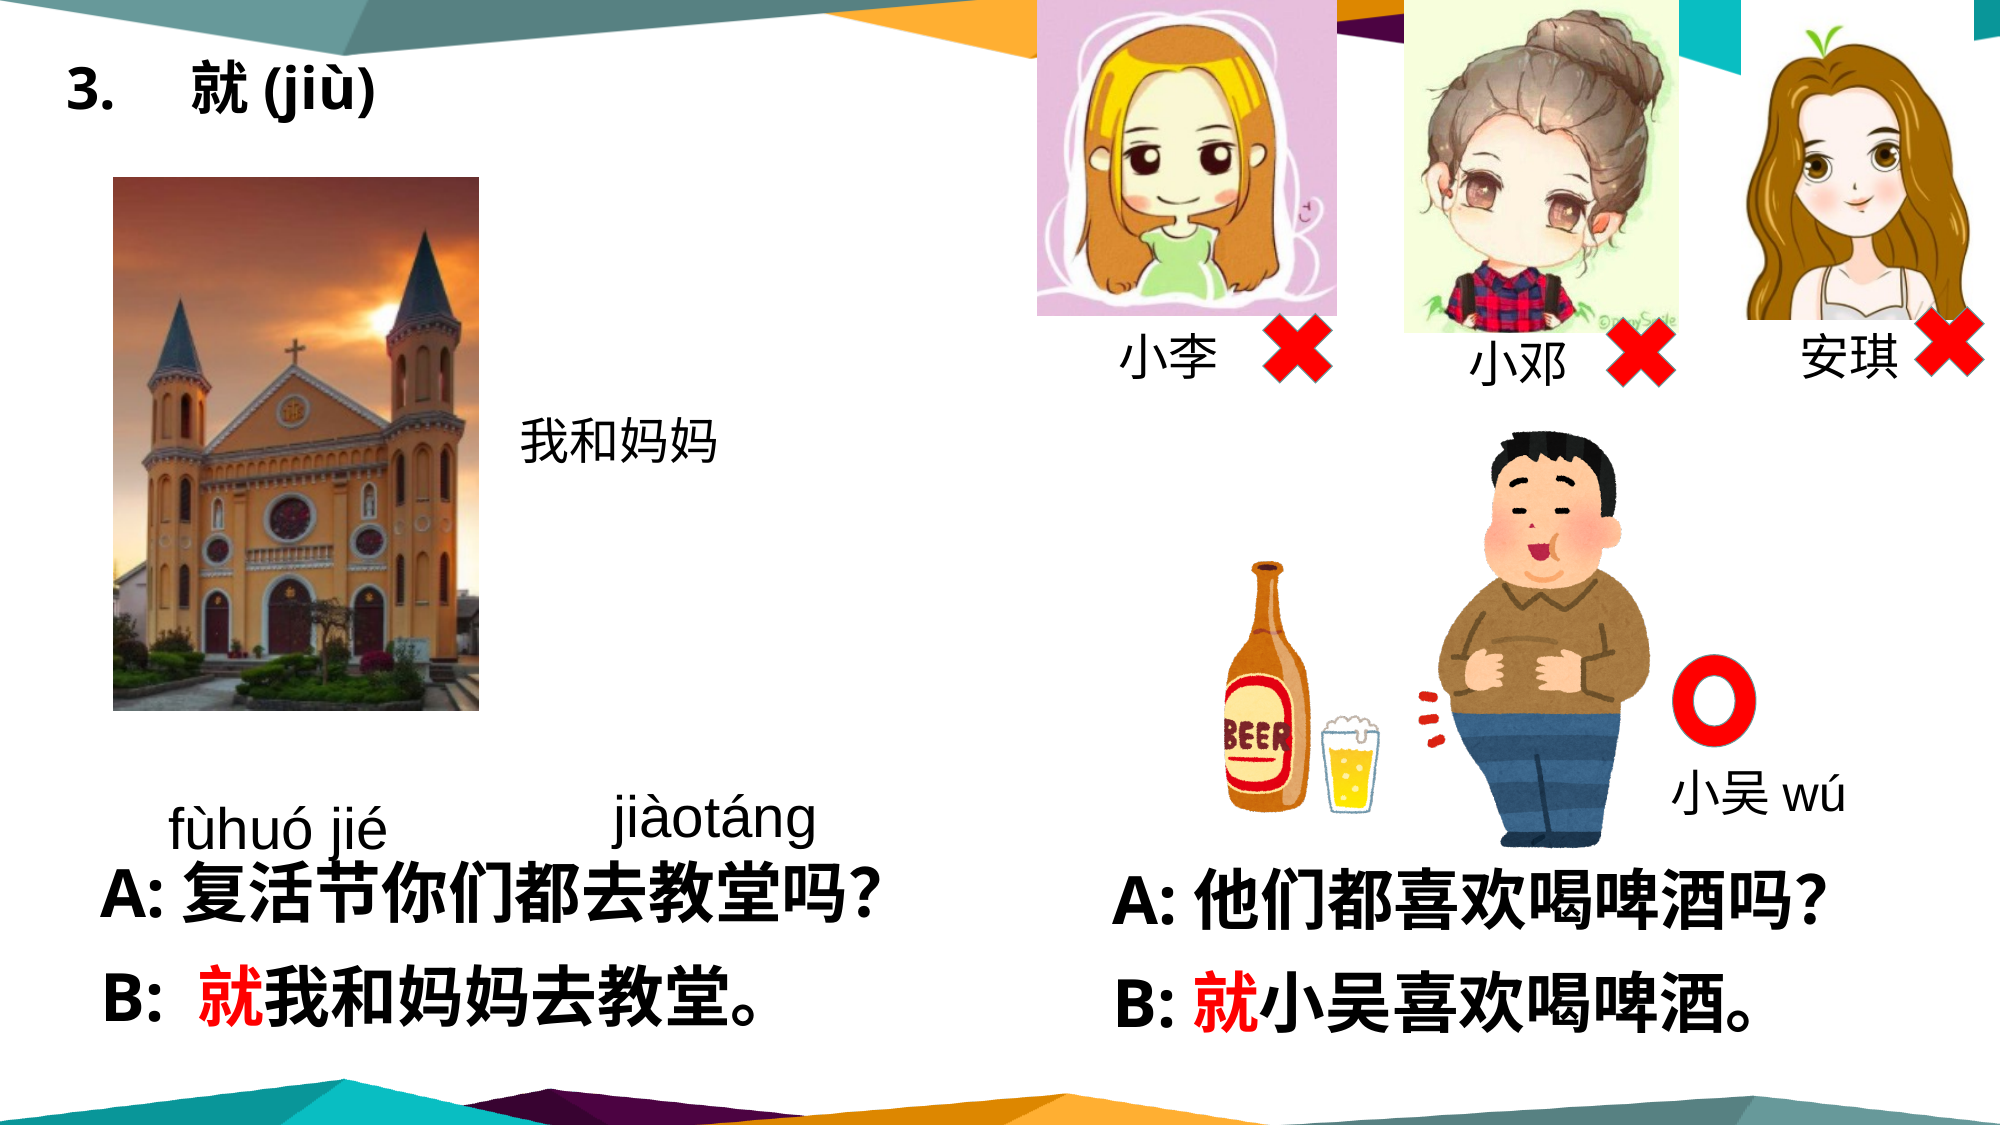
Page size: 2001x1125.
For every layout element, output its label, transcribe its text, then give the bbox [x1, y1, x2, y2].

text_box 小吴wú [1718, 754, 1884, 829]
text_box 小邓 [1453, 333, 1597, 401]
text_box jiàotáng [598, 772, 834, 857]
text_box A:复活节你们都去教堂吗？ [85, 852, 928, 940]
picture [0, 0, 2000, 333]
text_box B: 就我和妈妈去教堂。 [85, 956, 1232, 1044]
text_box 3. 就(jiù) [51, 43, 569, 129]
text_box A:他们都喜欢喝啤酒吗？ [1097, 859, 1931, 947]
text_box fùhuó jié [153, 783, 405, 869]
text_box 小李 [1104, 318, 1247, 394]
text_box [1605, 333, 1677, 388]
text_box [1262, 316, 1334, 384]
text_box B:就小吴喜欢喝啤酒。 [1097, 963, 1861, 1050]
text_box 我和妈妈 [504, 402, 752, 477]
text_box [1928, 312, 1985, 378]
text_box 安琪 [1785, 320, 1928, 393]
picture [0, 1078, 2000, 1125]
text_box [1718, 654, 1757, 748]
picture [113, 177, 479, 711]
picture [1196, 422, 1718, 858]
